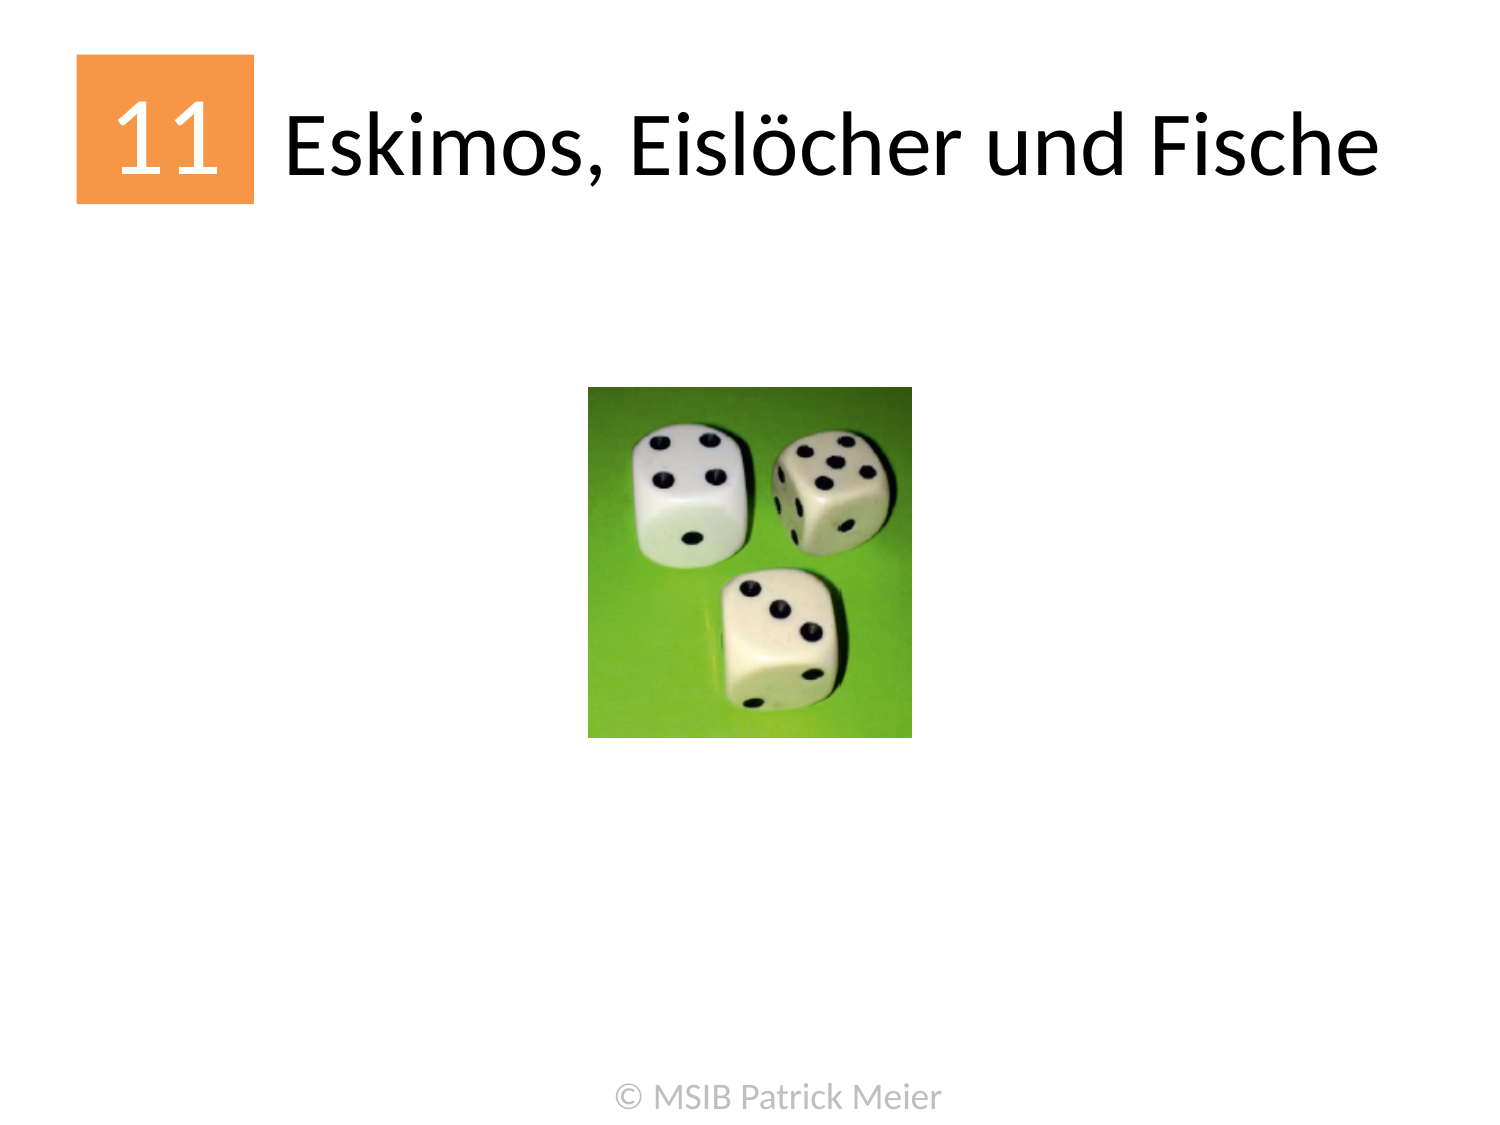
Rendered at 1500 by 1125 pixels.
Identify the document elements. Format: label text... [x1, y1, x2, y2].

picture [588, 387, 912, 738]
title Eskimos, Eislöcher und Fische [242, 45, 1425, 233]
text_box 11 [76, 54, 254, 205]
